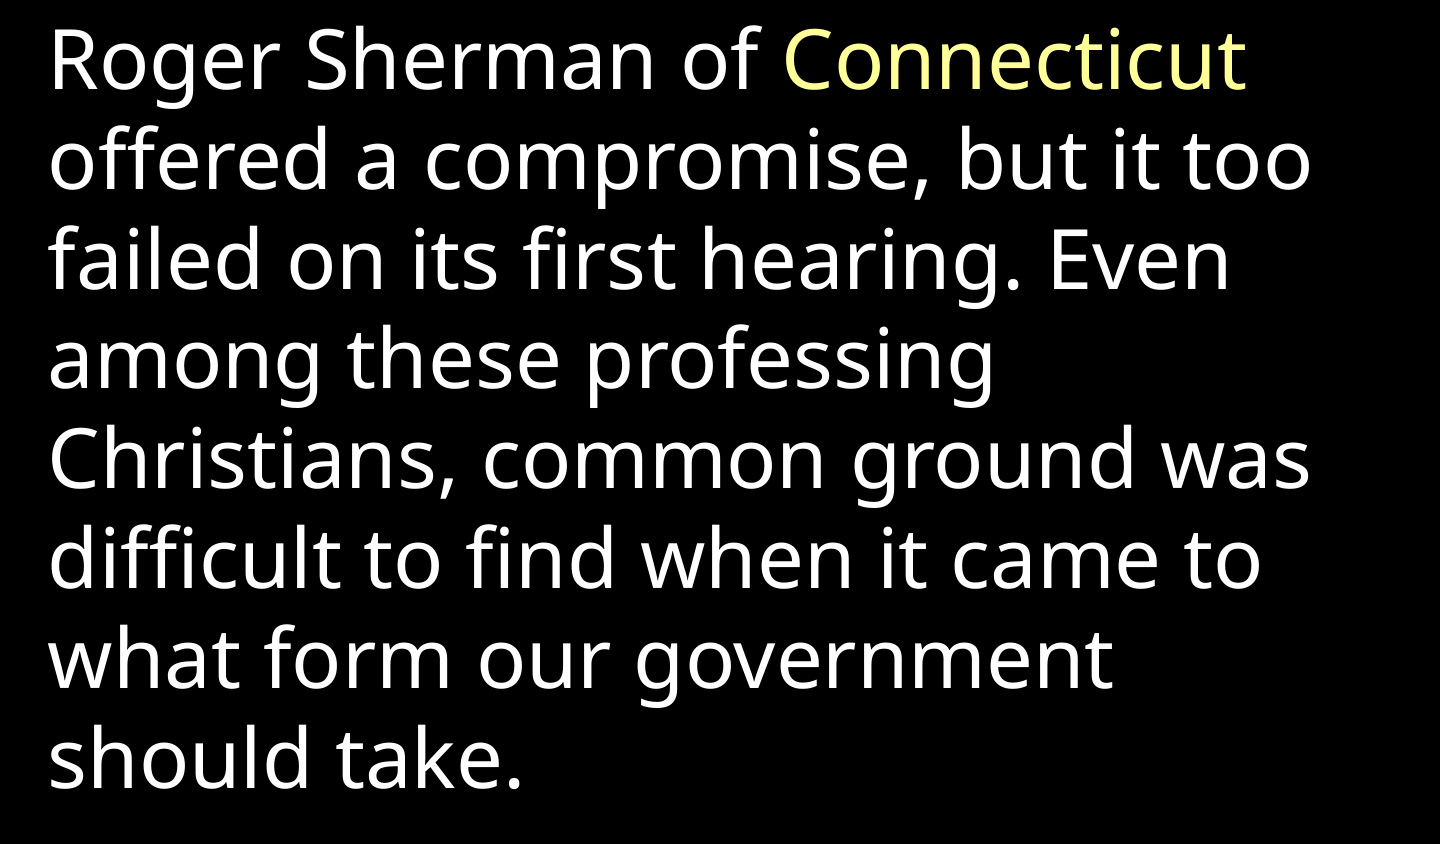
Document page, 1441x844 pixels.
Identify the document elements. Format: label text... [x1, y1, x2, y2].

subtitle Roger Sherman of Connecticut offered a compromise, but it too failed on its first hearing. Even among these professing Christians, common ground was difficult to find when it came to what form our government should take. [36, 0, 1393, 844]
